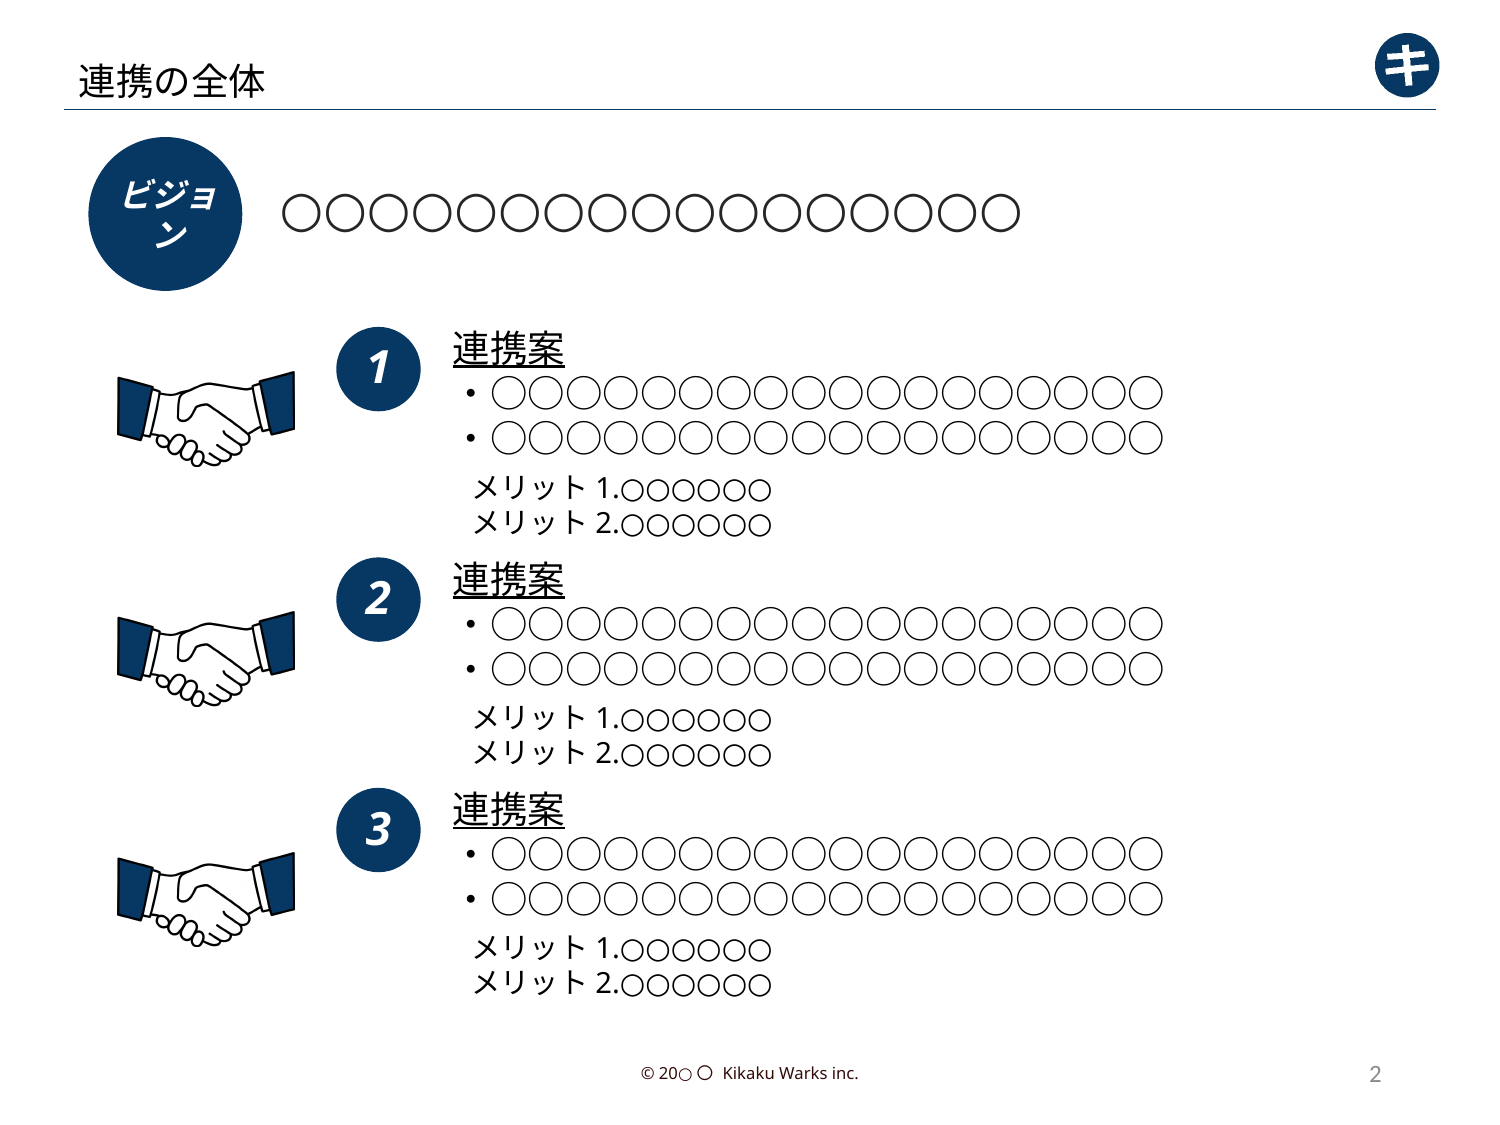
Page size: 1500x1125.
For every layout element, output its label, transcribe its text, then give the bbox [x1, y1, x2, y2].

text_box 連携案 ・○○○○○○○○○○○○○○○○○○ ・○○○○○○○○○○○○○○○○○○ [437, 778, 1436, 874]
footer © 20○〇 Kikaku Warks inc. [496, 1042, 1004, 1103]
text_box 連携案 ・○○○○○○○○○○○○○○○○○○ ・○○○○○○○○○○○○○○○○○○ [437, 548, 1436, 643]
text_box ○○○○○○○○○○○○○○○○○ [264, 169, 1440, 244]
text_box メリット1.○○○○○○ メリット2.○○○○○○ [456, 691, 1438, 787]
text_box 連携の全体 [64, 28, 1407, 109]
text_box メリット1.○○○○○○ メリット2.○○○○○○ [456, 461, 1438, 557]
picture [117, 611, 295, 707]
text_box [336, 787, 421, 873]
picture [1374, 32, 1440, 98]
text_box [88, 136, 243, 291]
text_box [336, 557, 421, 642]
picture [117, 852, 295, 948]
text_box 連携案 ・○○○○○○○○○○○○○○○○○○ ・○○○○○○○○○○○○○○○○○○ [437, 317, 1436, 413]
text_box メリット1.○○○○○○ メリット2.○○○○○○ [456, 922, 1438, 1018]
picture [117, 371, 295, 467]
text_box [336, 326, 421, 412]
slide_number 2 [1059, 1042, 1397, 1103]
